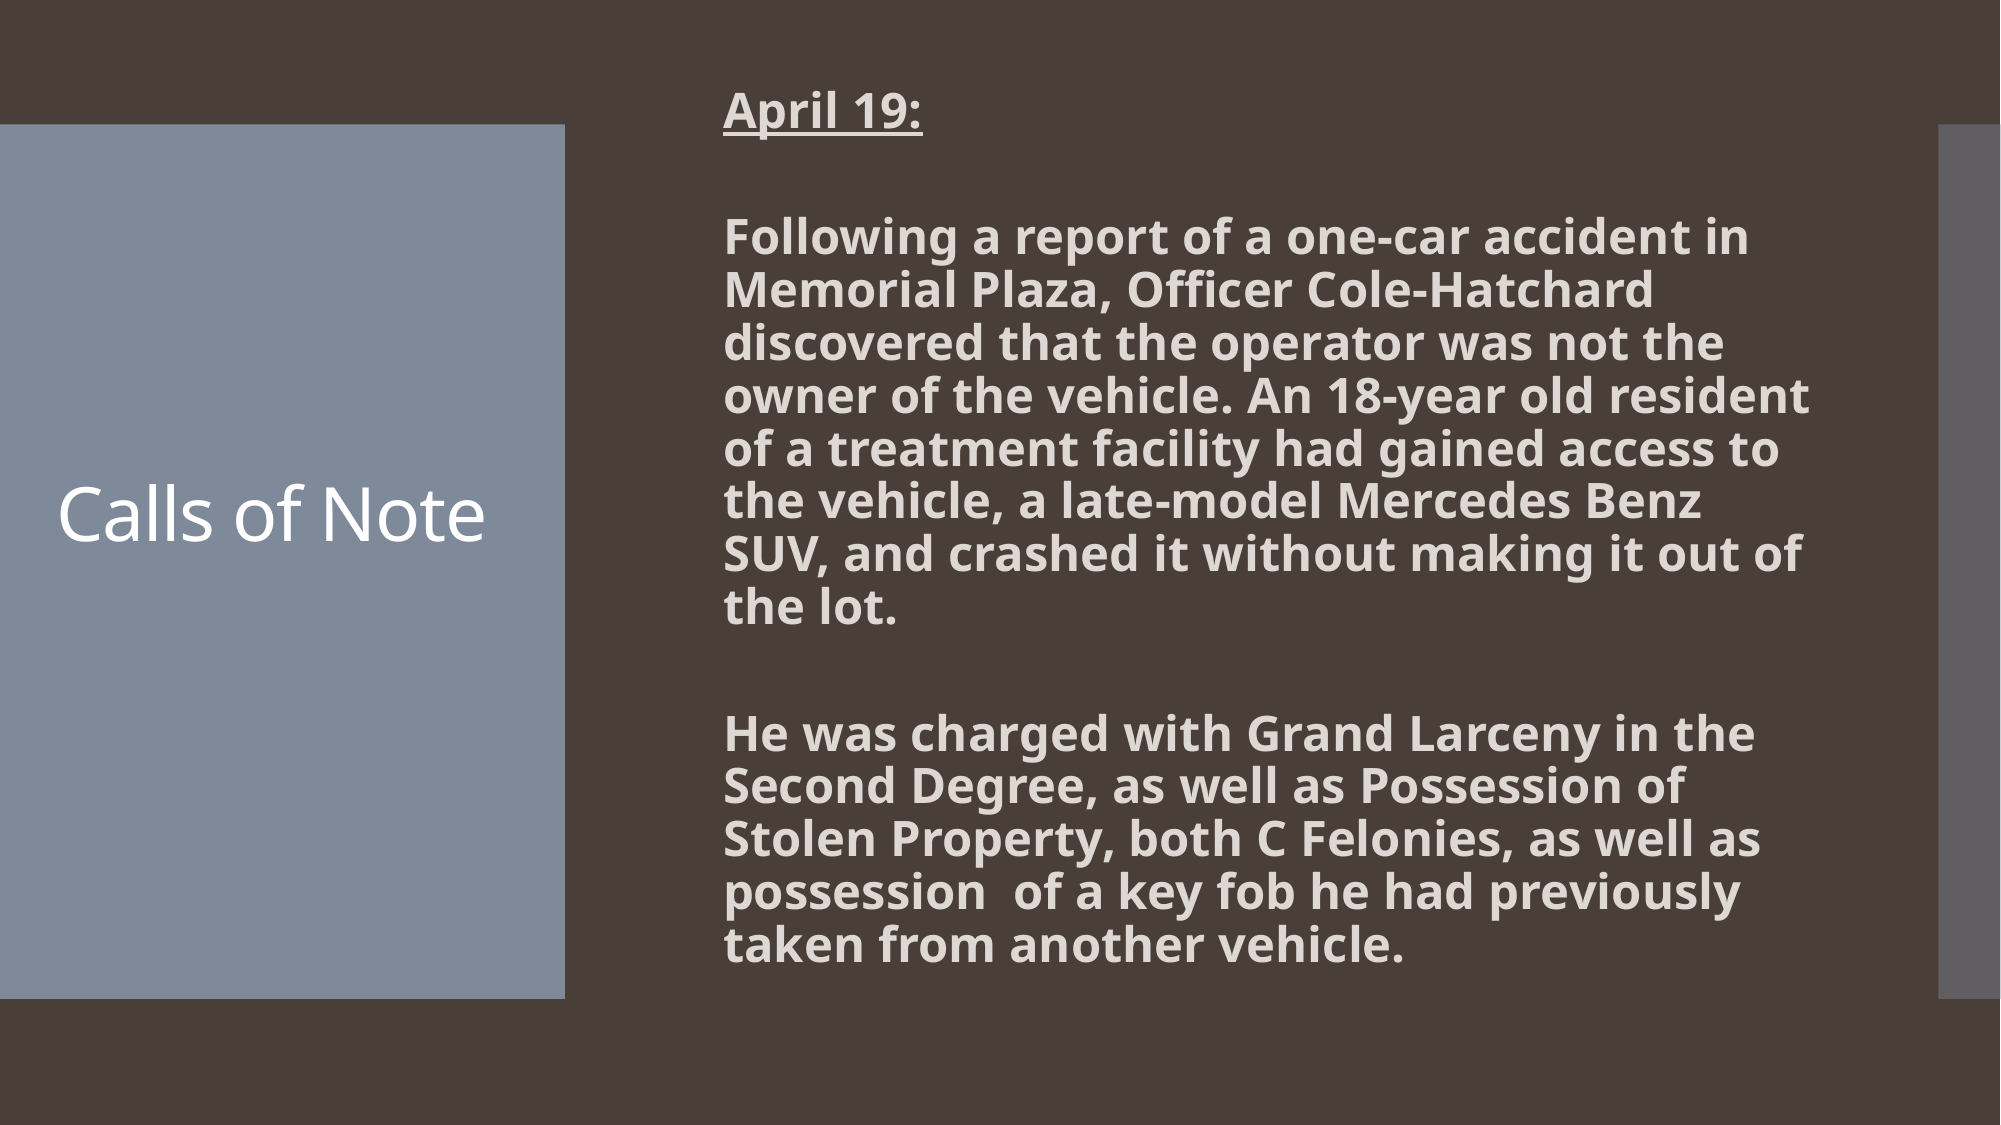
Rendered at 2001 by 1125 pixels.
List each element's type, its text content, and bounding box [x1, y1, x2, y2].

title Calls of Note [41, 184, 525, 940]
list April 19: Following a report of a one-car accident in Memorial Plaza, Officer Cole-Hatchard discovered that the operator was not the owner of the vehicle. An 18-year old resident of a treatment facility had gained access to the vehicle, a late-model Mercedes Benz SUV, and crashed it without making it out of the lot. He was charged with Grand Larceny in the Second Degree, as well as Possession of Stolen Property, both C Felonies, as well as possession of a key fob he had previously taken from another vehicle. [634, 78, 1835, 982]
